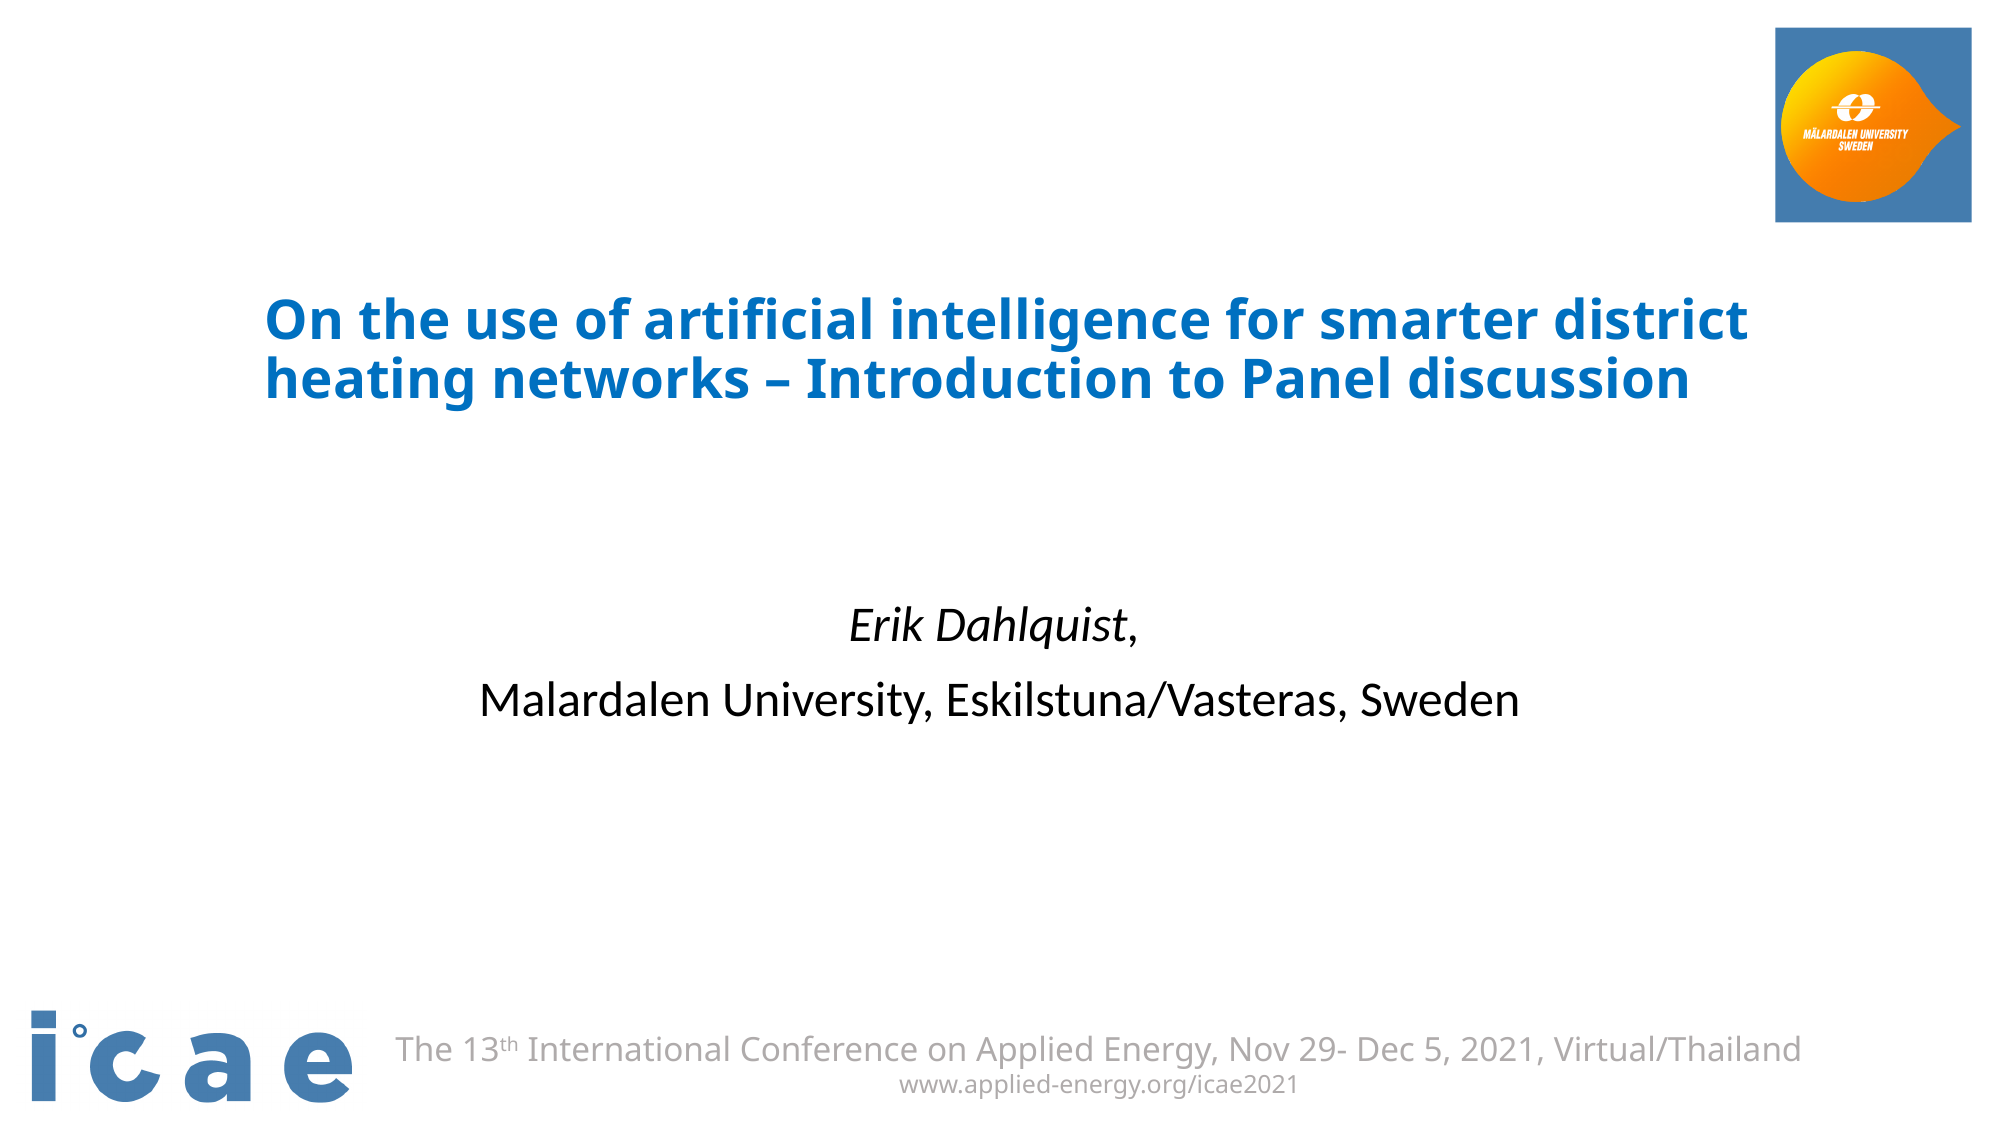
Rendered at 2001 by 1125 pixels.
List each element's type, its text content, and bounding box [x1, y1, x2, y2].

subtitle Erik Dahlquist, Malardalen University, Eskilstuna/Vasteras, Sweden [249, 590, 1750, 863]
picture [1781, 51, 1961, 202]
title On the use of artificial intelligence for smarter district heating networks – Introduction to Panel discussion [249, 262, 1786, 582]
